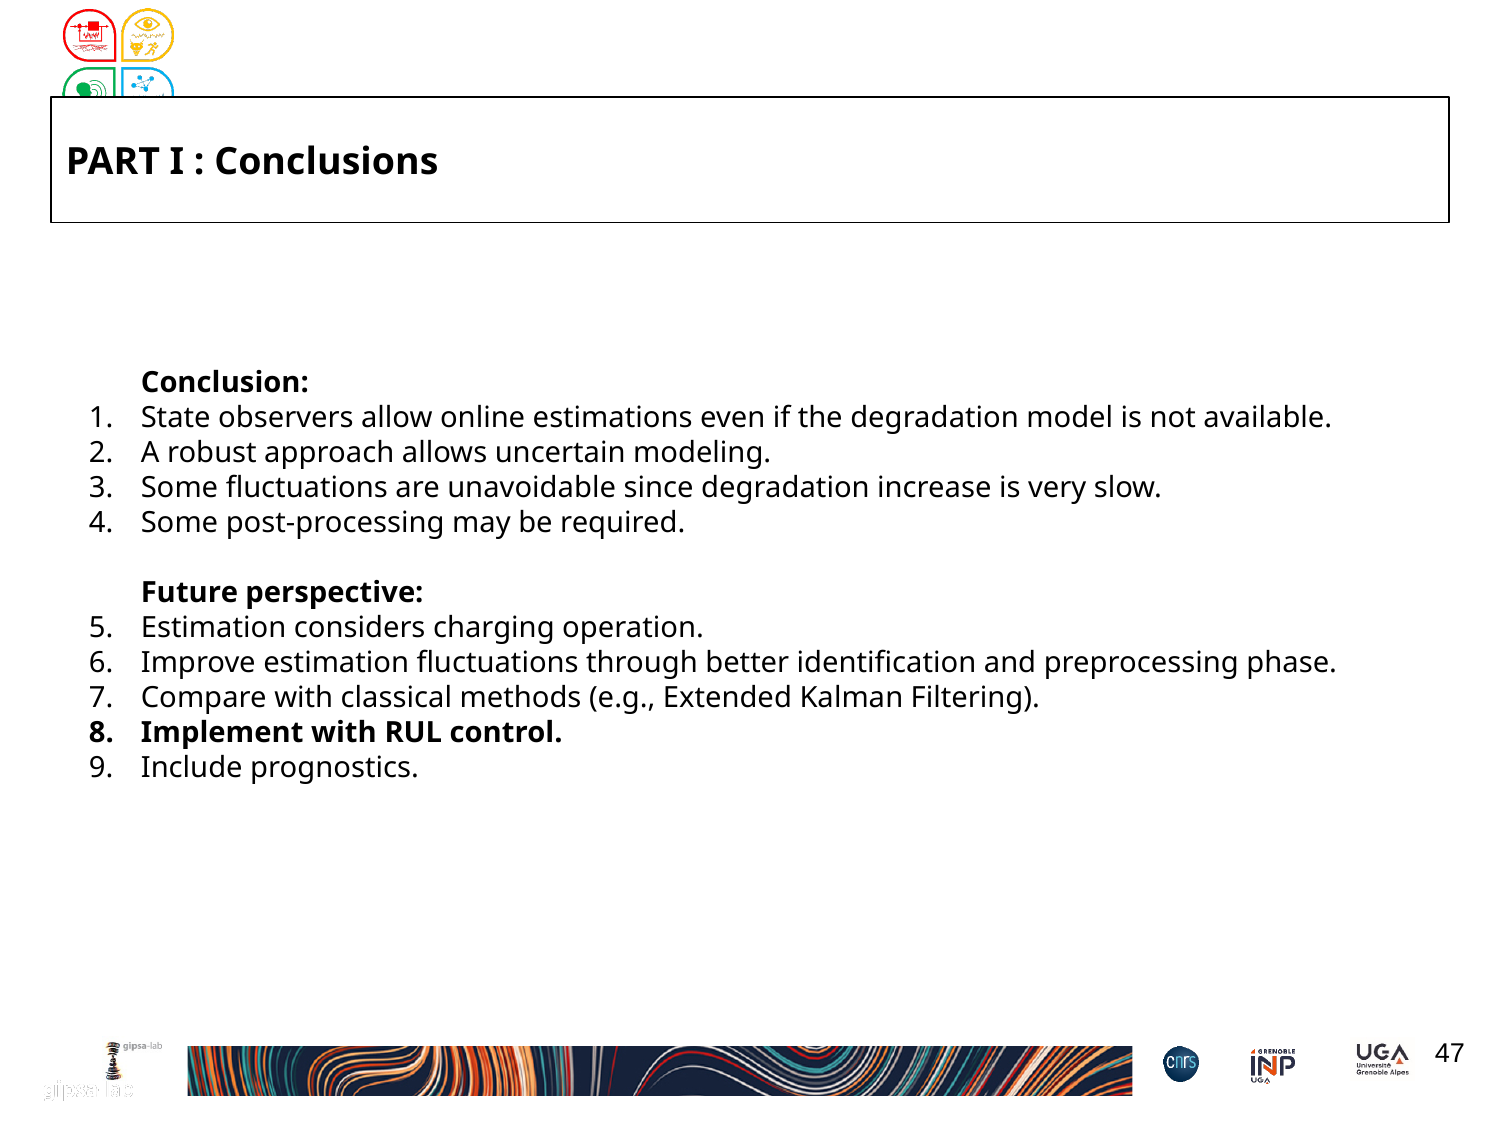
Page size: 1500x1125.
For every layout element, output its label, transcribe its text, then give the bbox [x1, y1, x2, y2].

picture [1350, 1037, 1389, 1081]
picture [1163, 1046, 1199, 1082]
picture [1251, 1049, 1295, 1084]
picture [62, 8, 174, 97]
picture [43, 1036, 162, 1101]
picture [124, 70, 171, 97]
text_box Conclusion: State observers allow online estimations even if the degradation model is not available. A robust approach allows uncertain modeling. Some fluctuations are unavoidable since degradation increase is very slow. Some post-processing may be required. Future perspective: Estimation considers charging operation. Improve estimation fluctuations through better identification and preprocessing phase. Compare with classical methods (e.g., Extended Kalman Filtering). Implement with RUL control. Include prognostics. [51, 251, 1449, 1000]
picture [187, 1046, 1133, 1096]
text_box <number> [1389, 1019, 1480, 1106]
text_box PART I : Conclusions [51, 97, 1449, 223]
